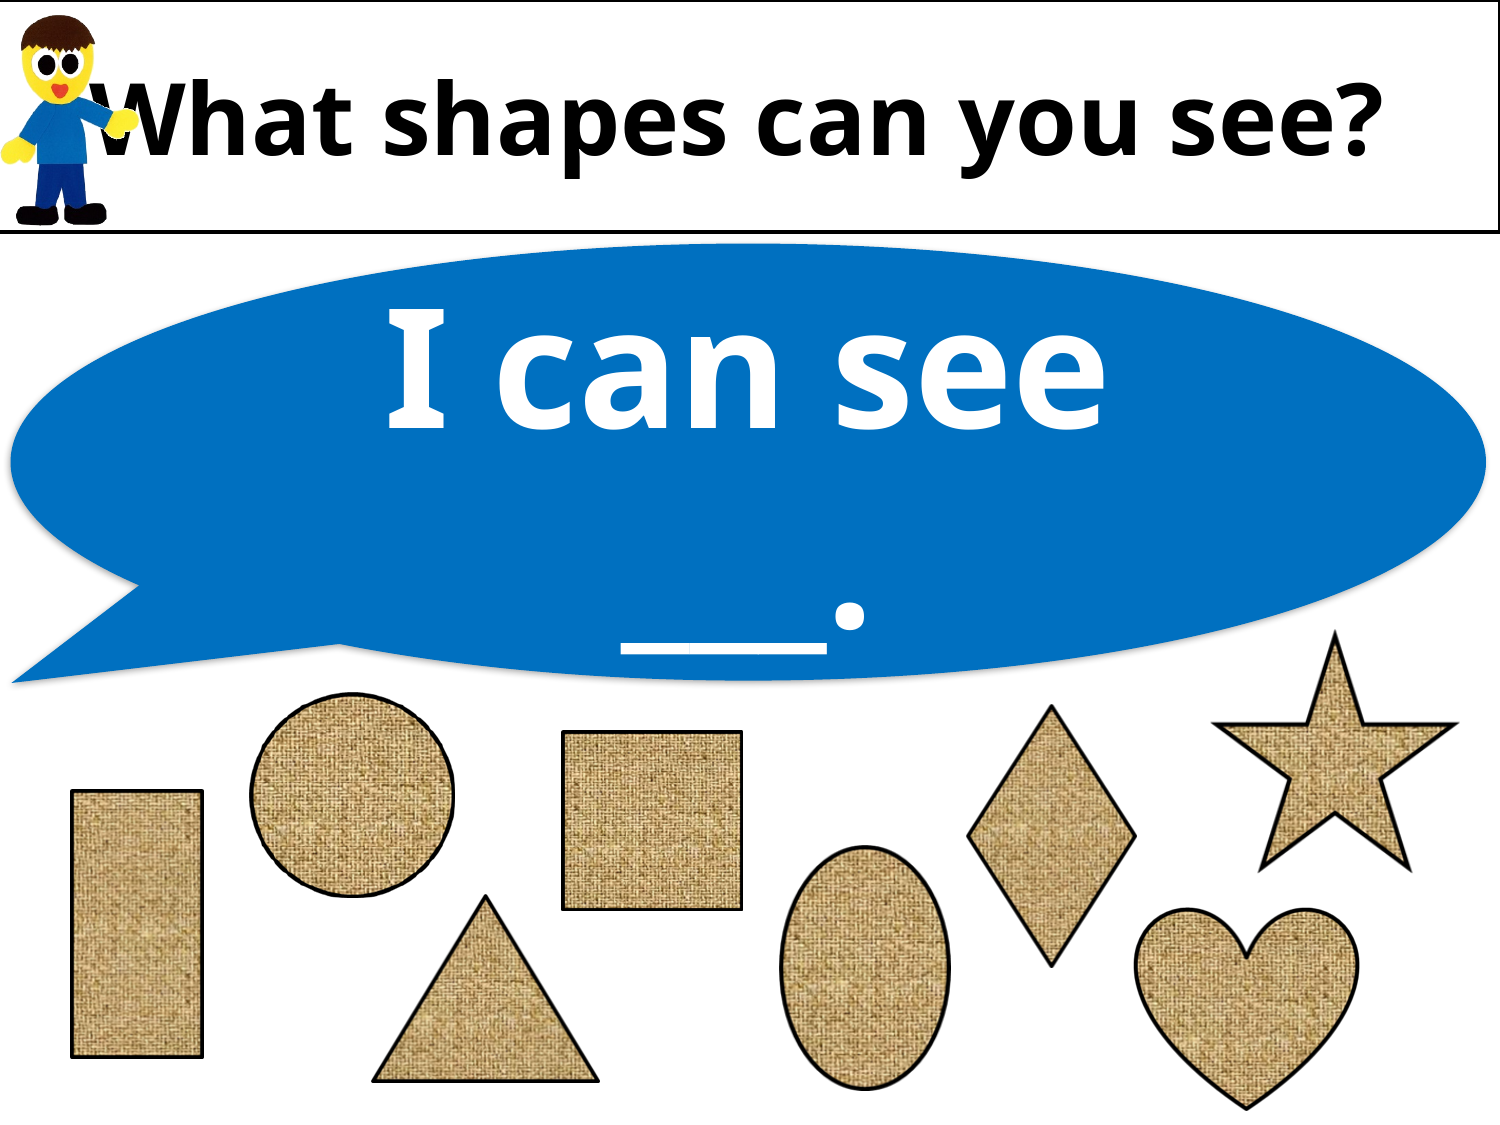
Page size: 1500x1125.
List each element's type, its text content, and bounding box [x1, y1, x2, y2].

picture [0, 0, 145, 232]
text_box What shapes can you see? [146, 0, 1500, 234]
picture [1210, 628, 1460, 875]
picture [70, 789, 204, 1059]
picture [779, 845, 951, 1091]
picture [248, 692, 743, 1083]
text_box I can see ___. [10, 243, 1487, 683]
picture [966, 704, 1360, 1112]
